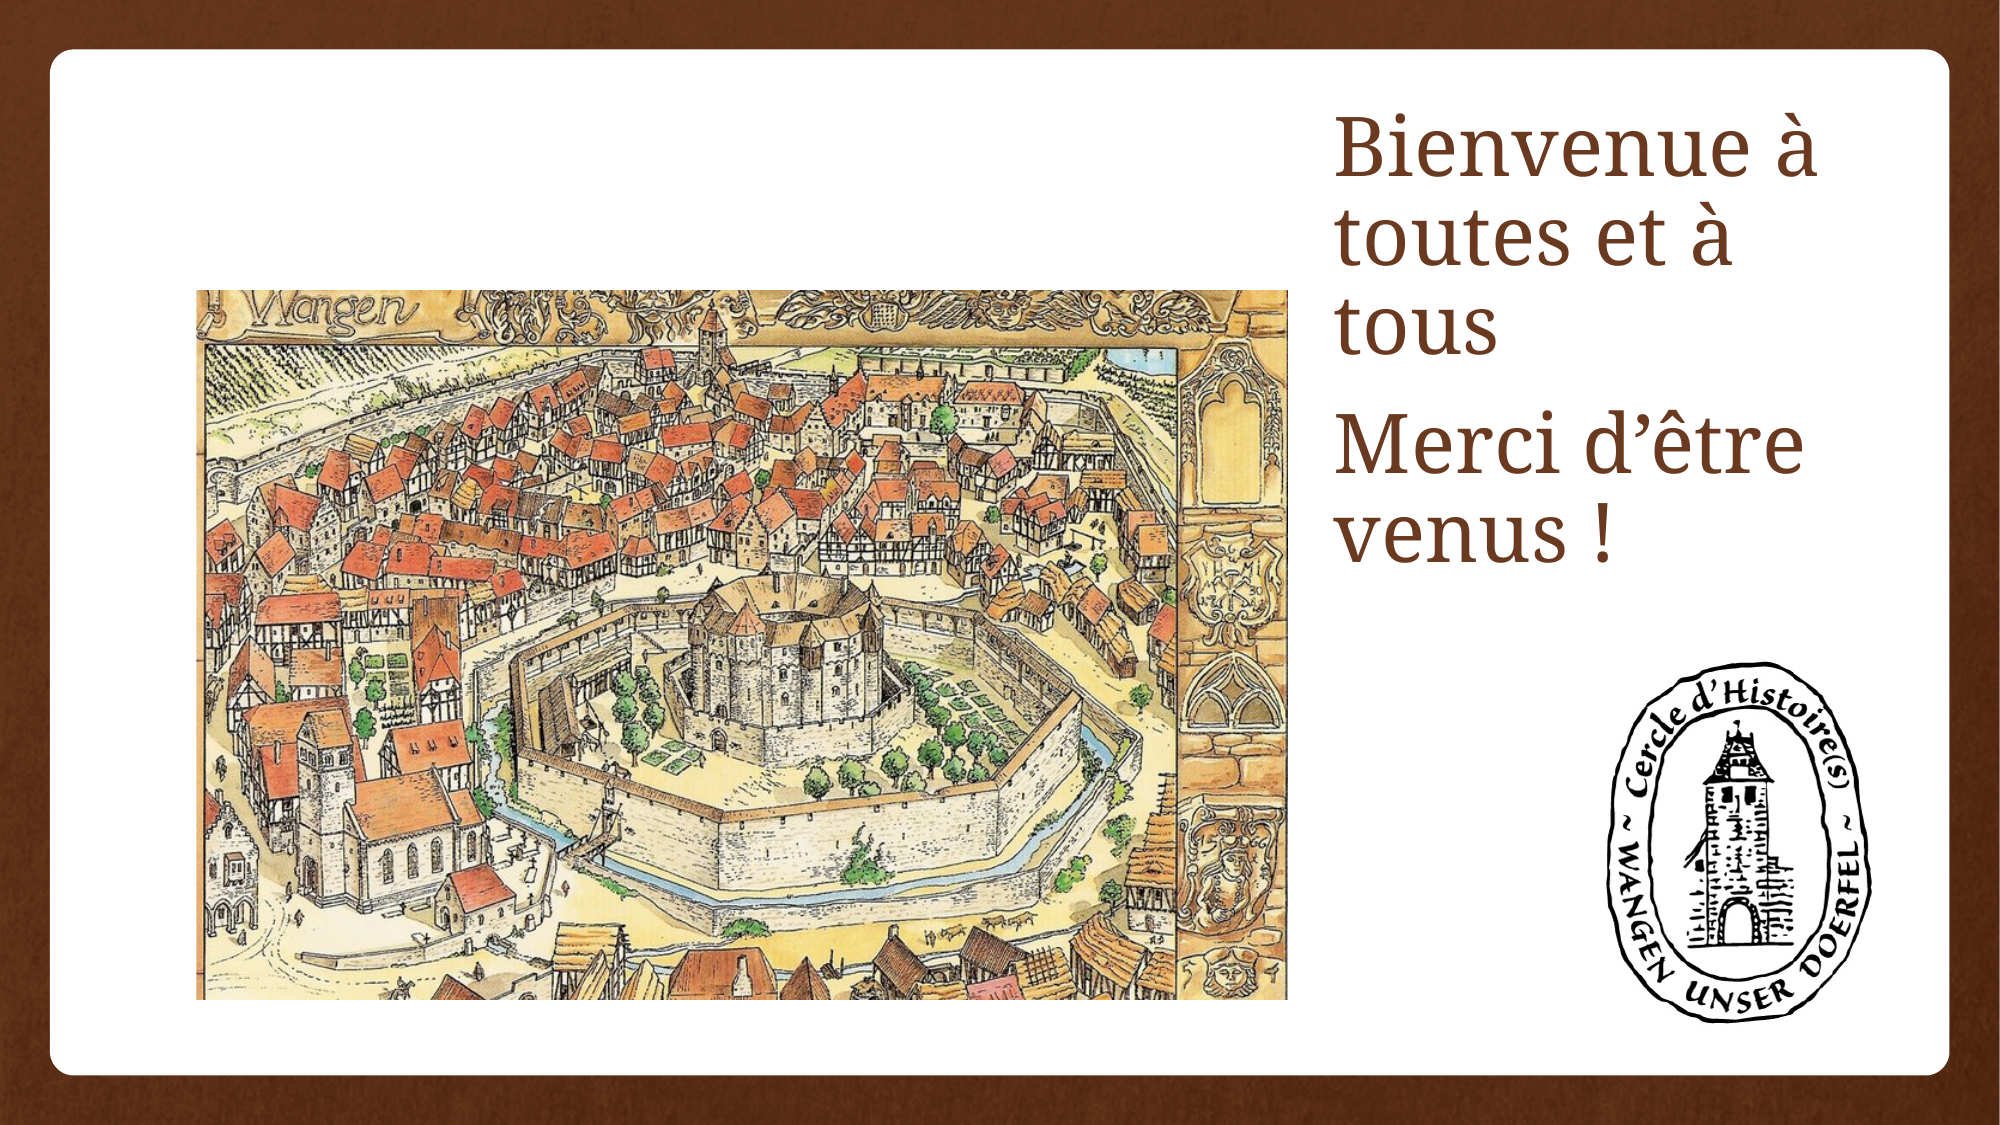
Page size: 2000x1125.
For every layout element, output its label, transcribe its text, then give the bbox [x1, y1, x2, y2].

picture [1554, 656, 1926, 1028]
picture [196, 290, 1288, 1000]
list Bienvenue à toutes et à tous Merci d’être venus ! [1318, 97, 1910, 590]
